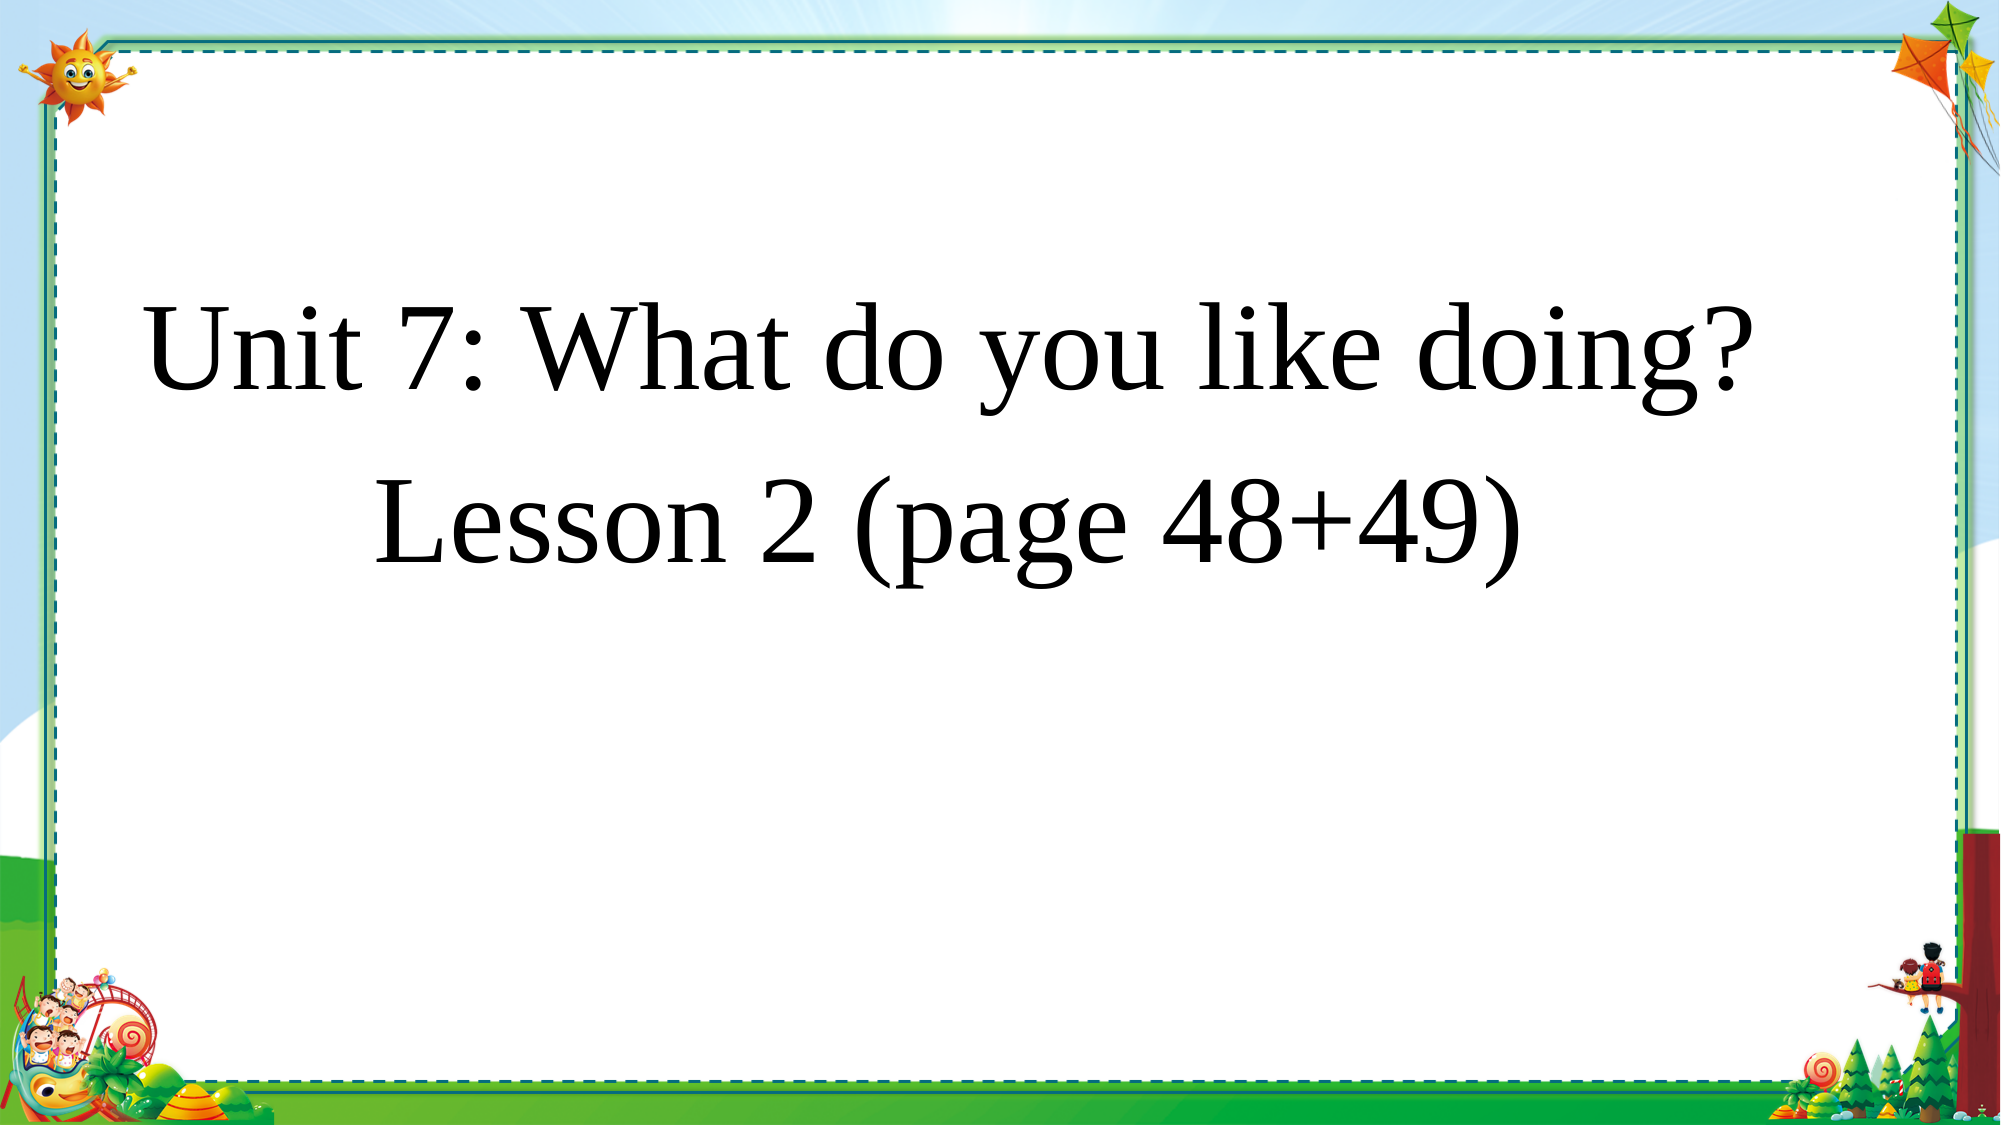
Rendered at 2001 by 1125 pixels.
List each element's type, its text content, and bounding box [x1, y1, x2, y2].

text_box Unit 7: What do you like doing? Lesson 2 (page 48+49) [126, 235, 1772, 595]
picture [0, 0, 2001, 1125]
